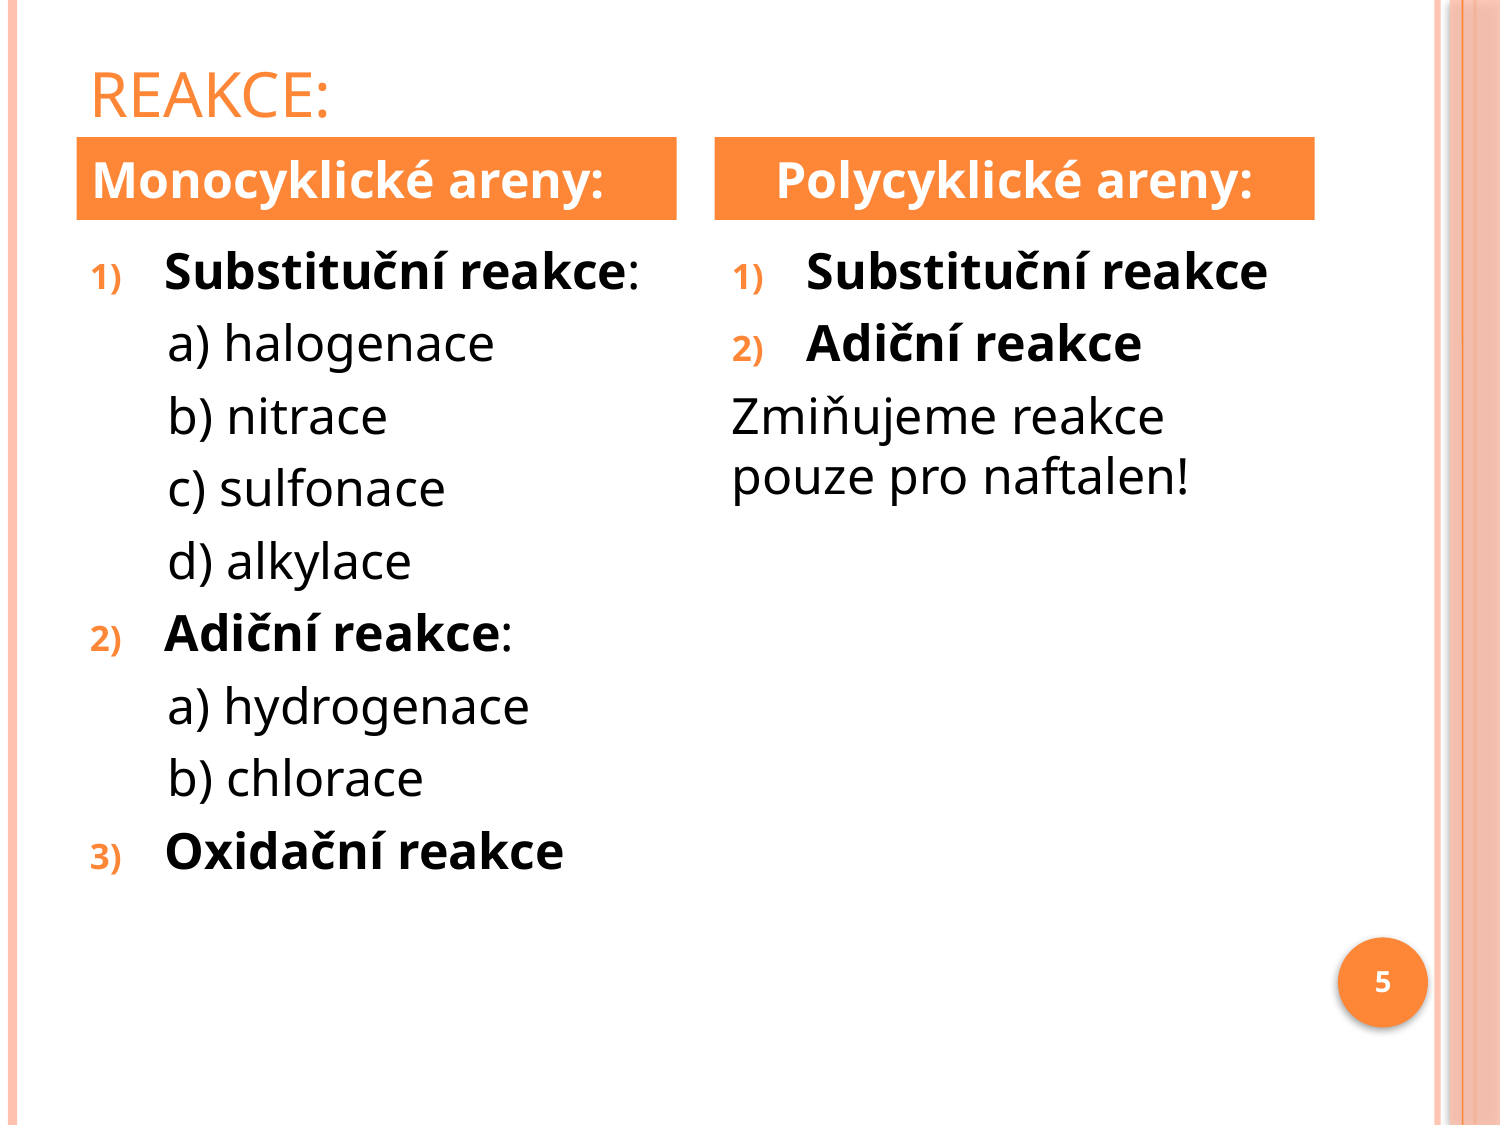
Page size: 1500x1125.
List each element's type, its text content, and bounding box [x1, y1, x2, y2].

list Polycyklické areny: [714, 137, 1315, 220]
list Substituční reakce Adiční reakce Zmiňujeme reakce pouze pro naftalen! [717, 231, 1318, 1025]
list Substituční reakce: a) halogenace b) nitrace c) sulfonace d) alkylace Adiční reakce: a) hydrogenace b) chlorace Oxidační reakce [75, 231, 675, 1025]
list Monocyklické areny: [76, 137, 677, 220]
title Reakce: [75, 44, 1313, 138]
slide_number 5 [1333, 940, 1434, 1027]
